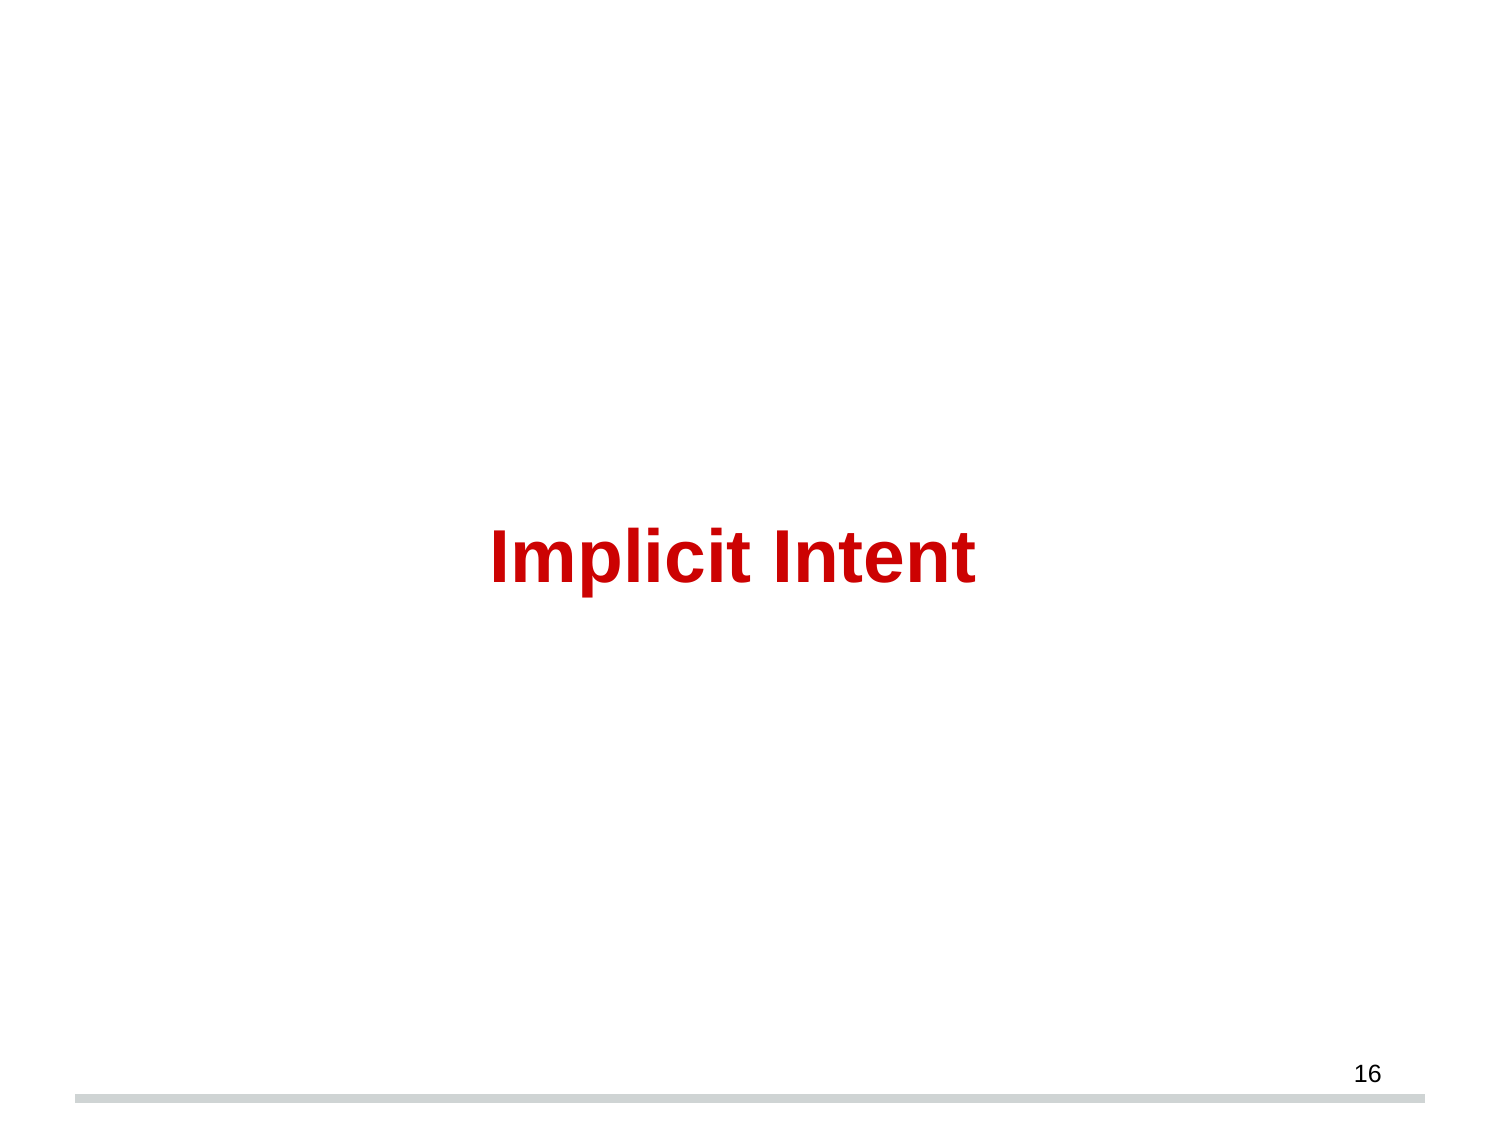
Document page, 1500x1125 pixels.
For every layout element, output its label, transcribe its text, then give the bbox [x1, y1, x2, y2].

slide_number 16 [1059, 1042, 1397, 1103]
title Implicit Intent [437, 425, 1050, 613]
